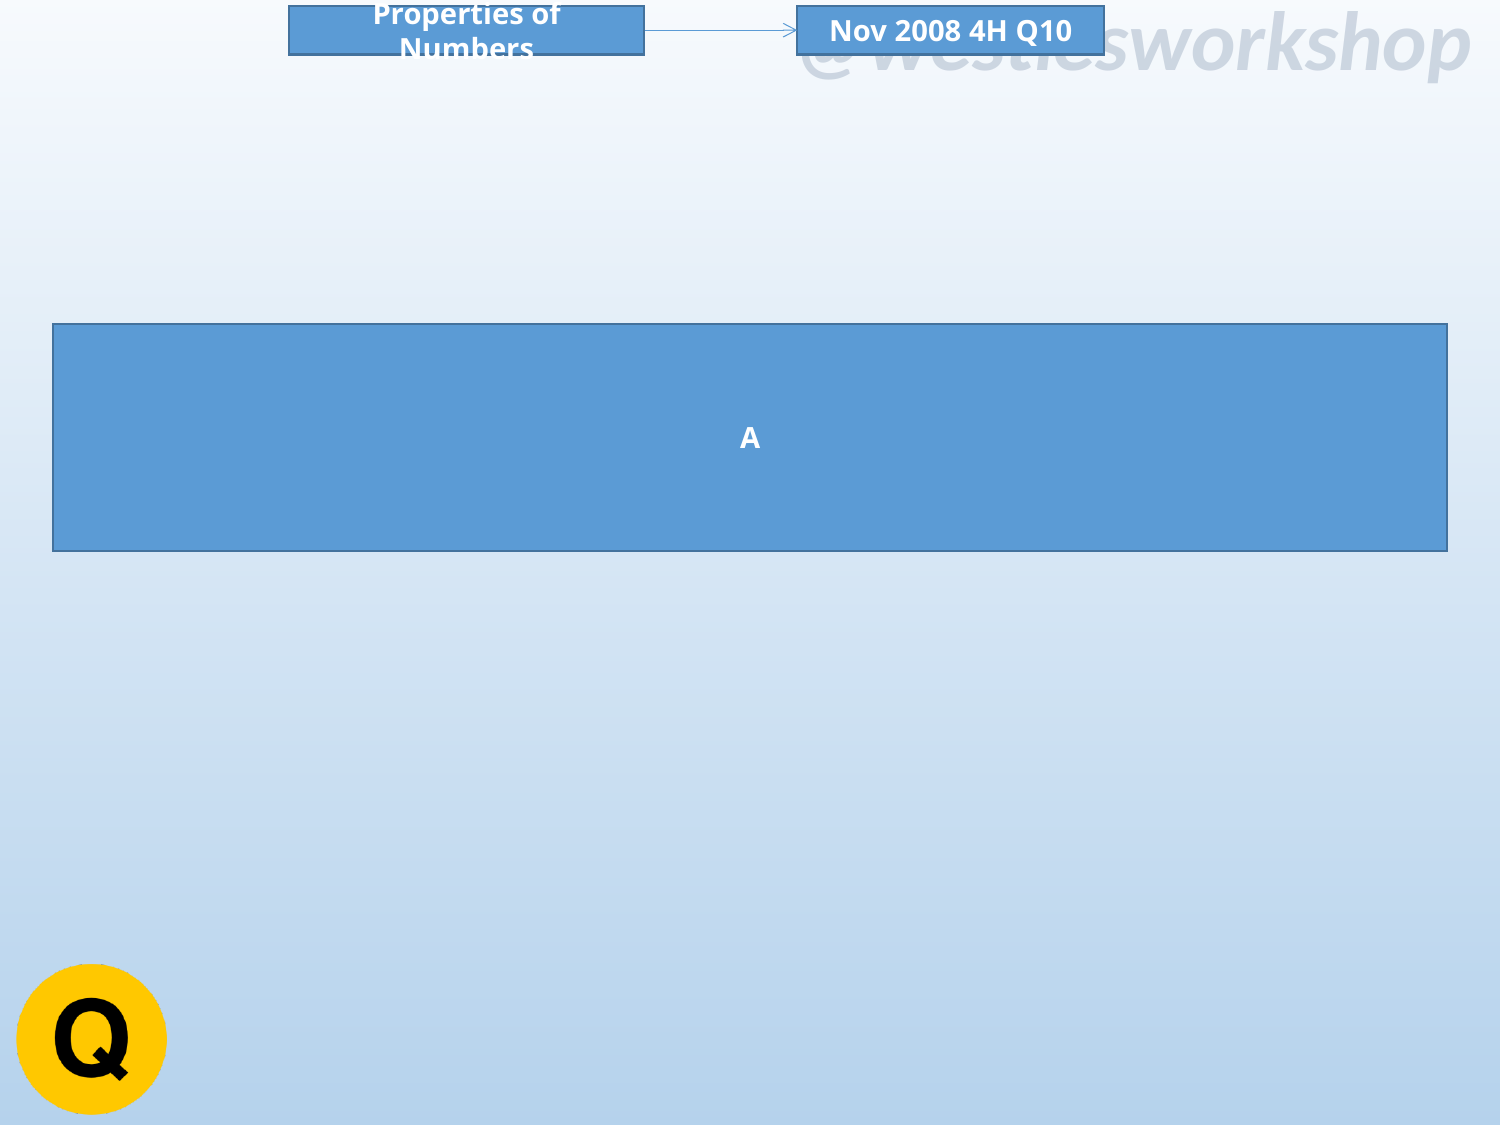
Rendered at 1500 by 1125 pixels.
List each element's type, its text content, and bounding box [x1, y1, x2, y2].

picture [0, 940, 191, 1125]
text_box Nov 2008 4H Q10 [796, 5, 1105, 56]
picture [53, 323, 1447, 551]
text_box Properties of Numbers [288, 5, 645, 56]
